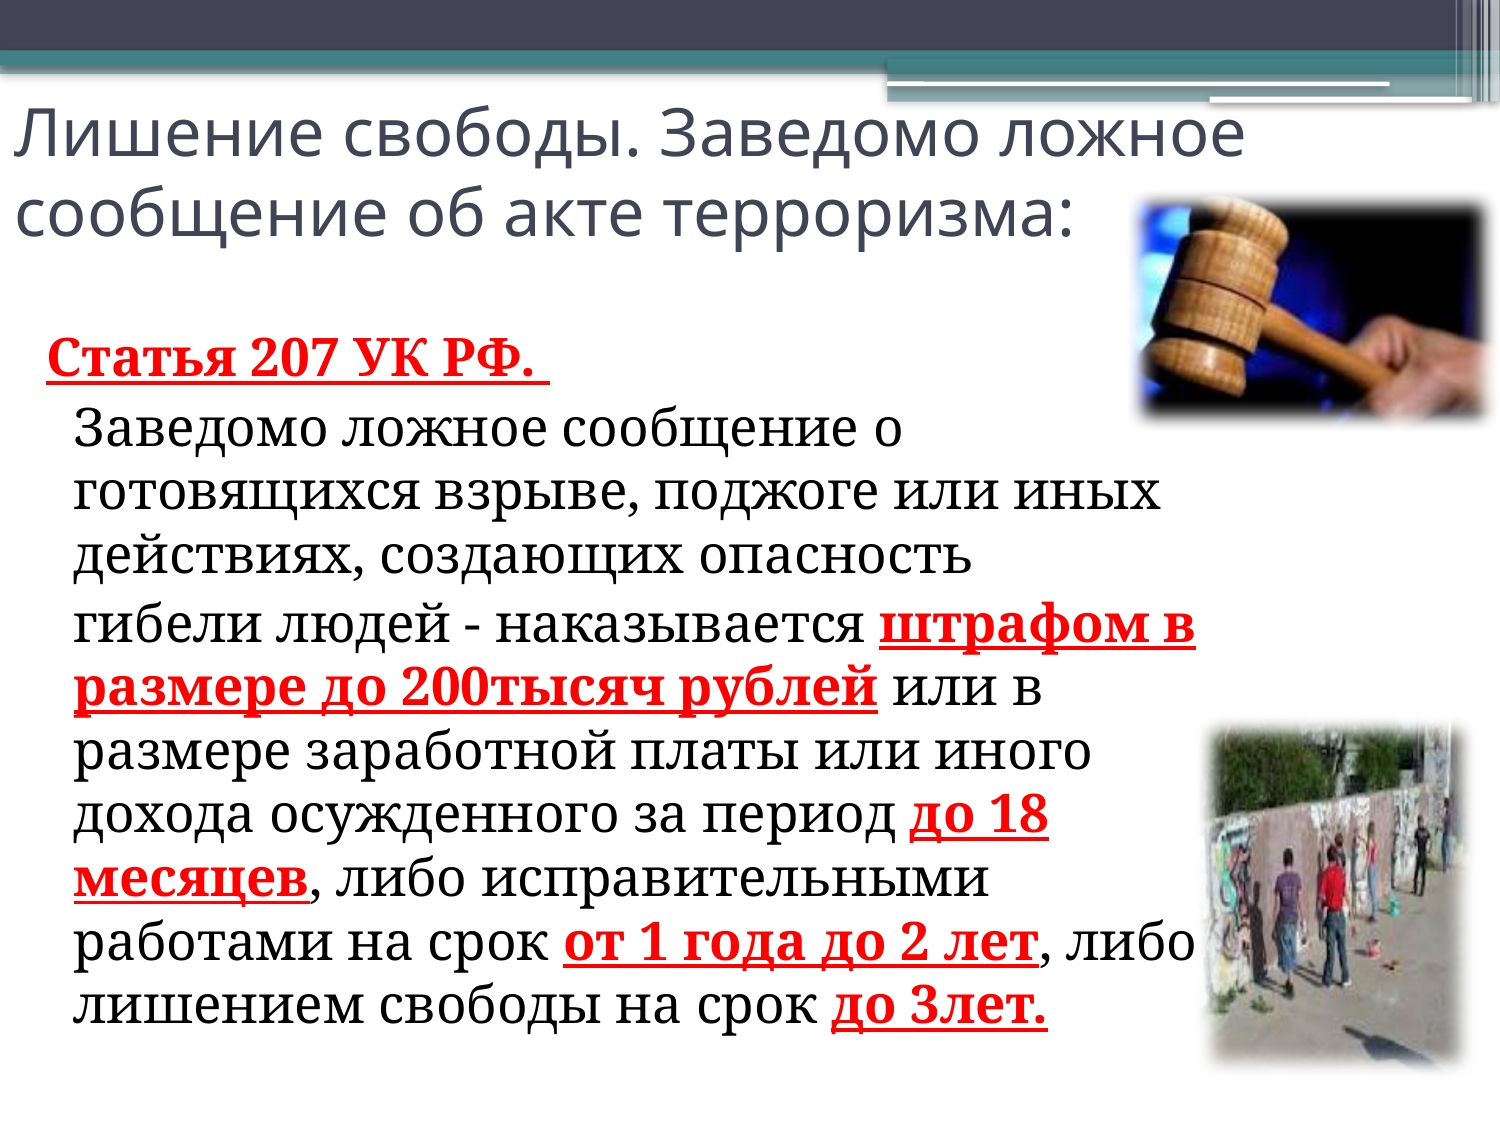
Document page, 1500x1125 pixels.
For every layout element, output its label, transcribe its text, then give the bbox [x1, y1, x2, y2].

list Статья 207 УК РФ. Заведомо ложное сообщение о готовящихся взрыве, поджоге или иных действиях, создающих опасность гибели людей - наказывается штрафом в размере до 200тысяч рублей или в размере заработной платы или иного дохода осужденного за период до 18 месяцев, либо исправительными работами на срок от 1 года до 2 лет, либо лишением свободы на срок до 3лет. [0, 316, 1219, 1090]
picture [1124, 187, 1500, 434]
picture [1195, 714, 1477, 1079]
title Лишение свободы. Заведомо ложное сообщение об акте терроризма: [0, 82, 1350, 257]
